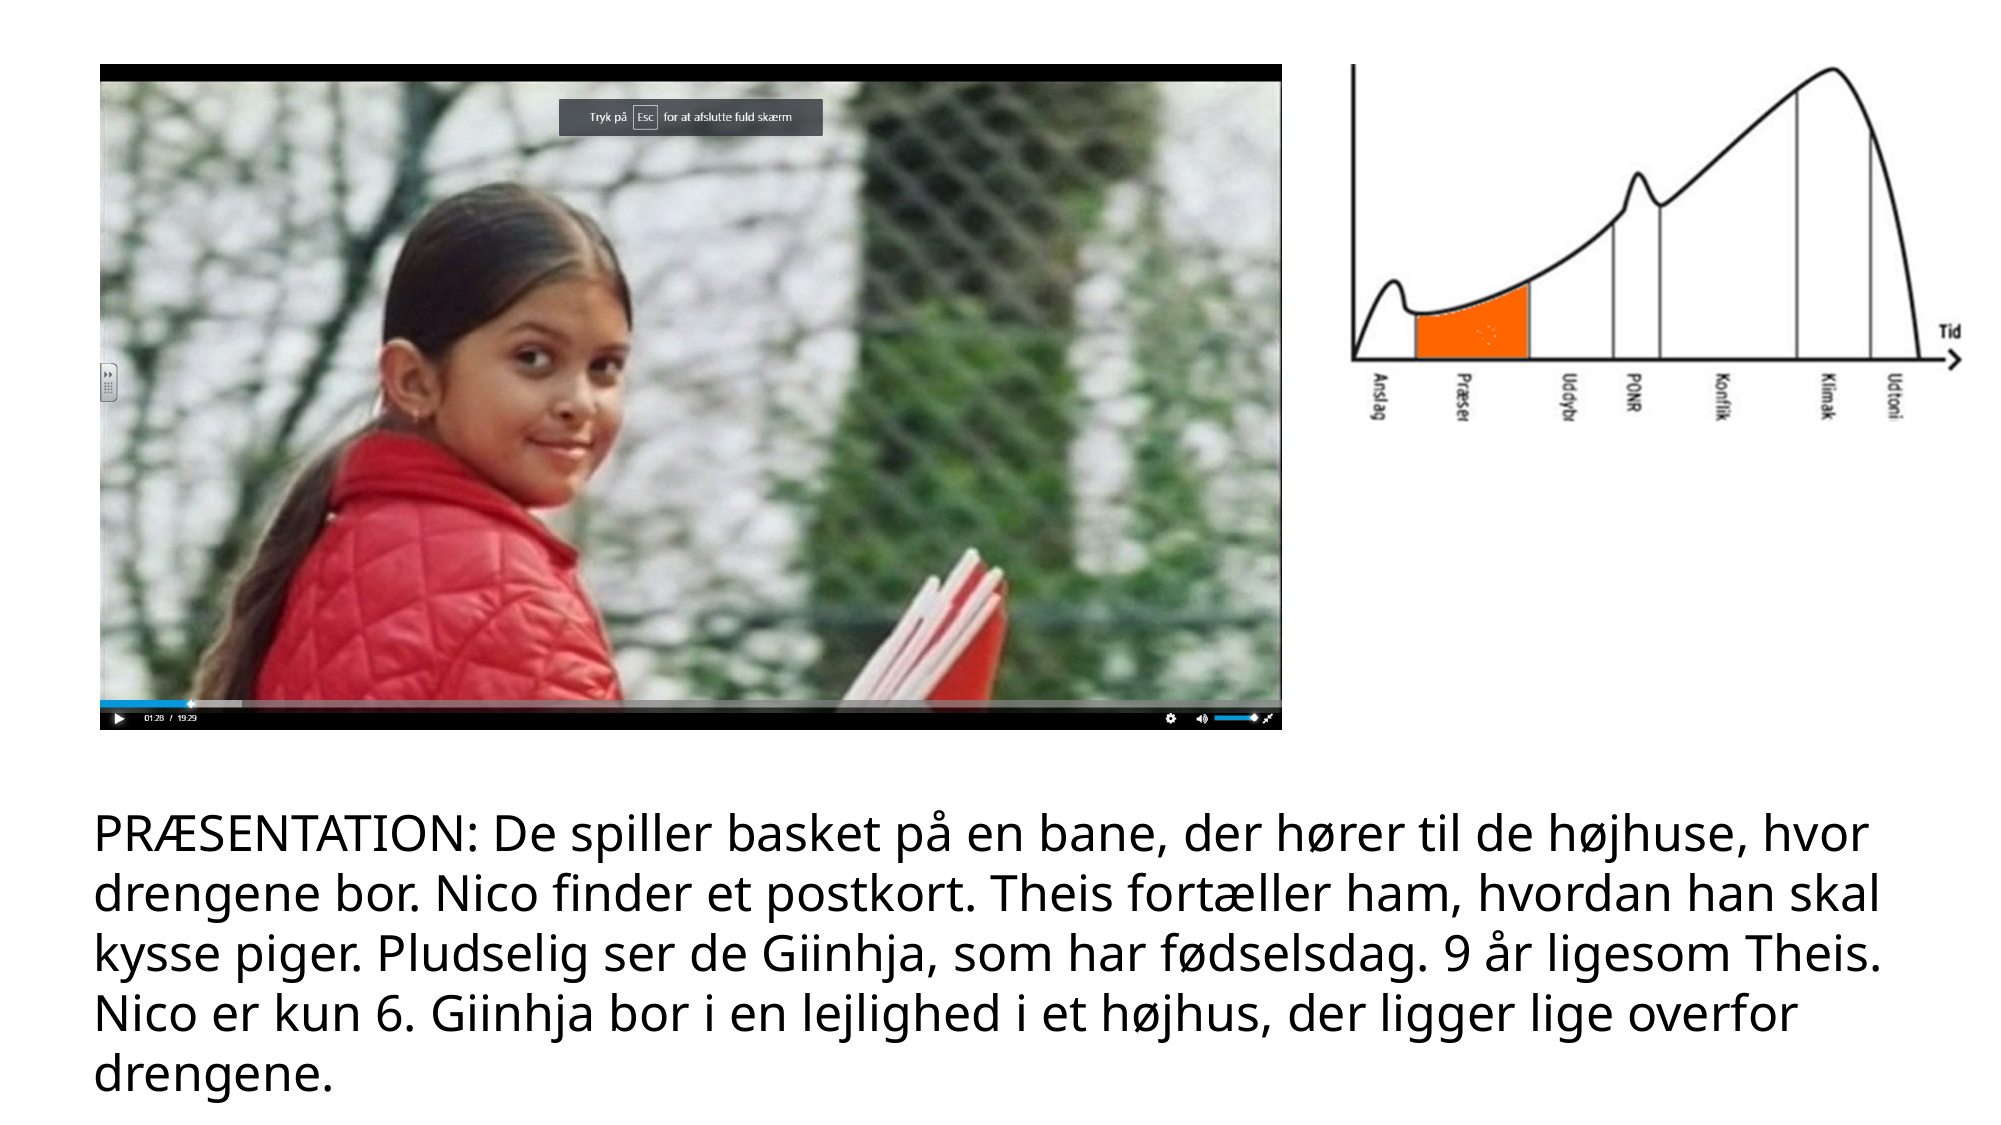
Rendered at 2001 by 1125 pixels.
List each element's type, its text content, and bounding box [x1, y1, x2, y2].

picture [1333, 64, 1965, 426]
picture [100, 64, 1282, 730]
text_box PRÆSENTATION: De spiller basket på en bane, der hører til de højhuse, hvor drengene bor. Nico finder et postkort. Theis fortæller ham, hvordan han skal kysse piger. Pludselig ser de Giinhja, som har fødselsdag. 9 år ligesom Theis. Nico er kun 6. Giinhja bor i en lejlighed i et højhus, der ligger lige overfor drengene. [78, 793, 1925, 1109]
